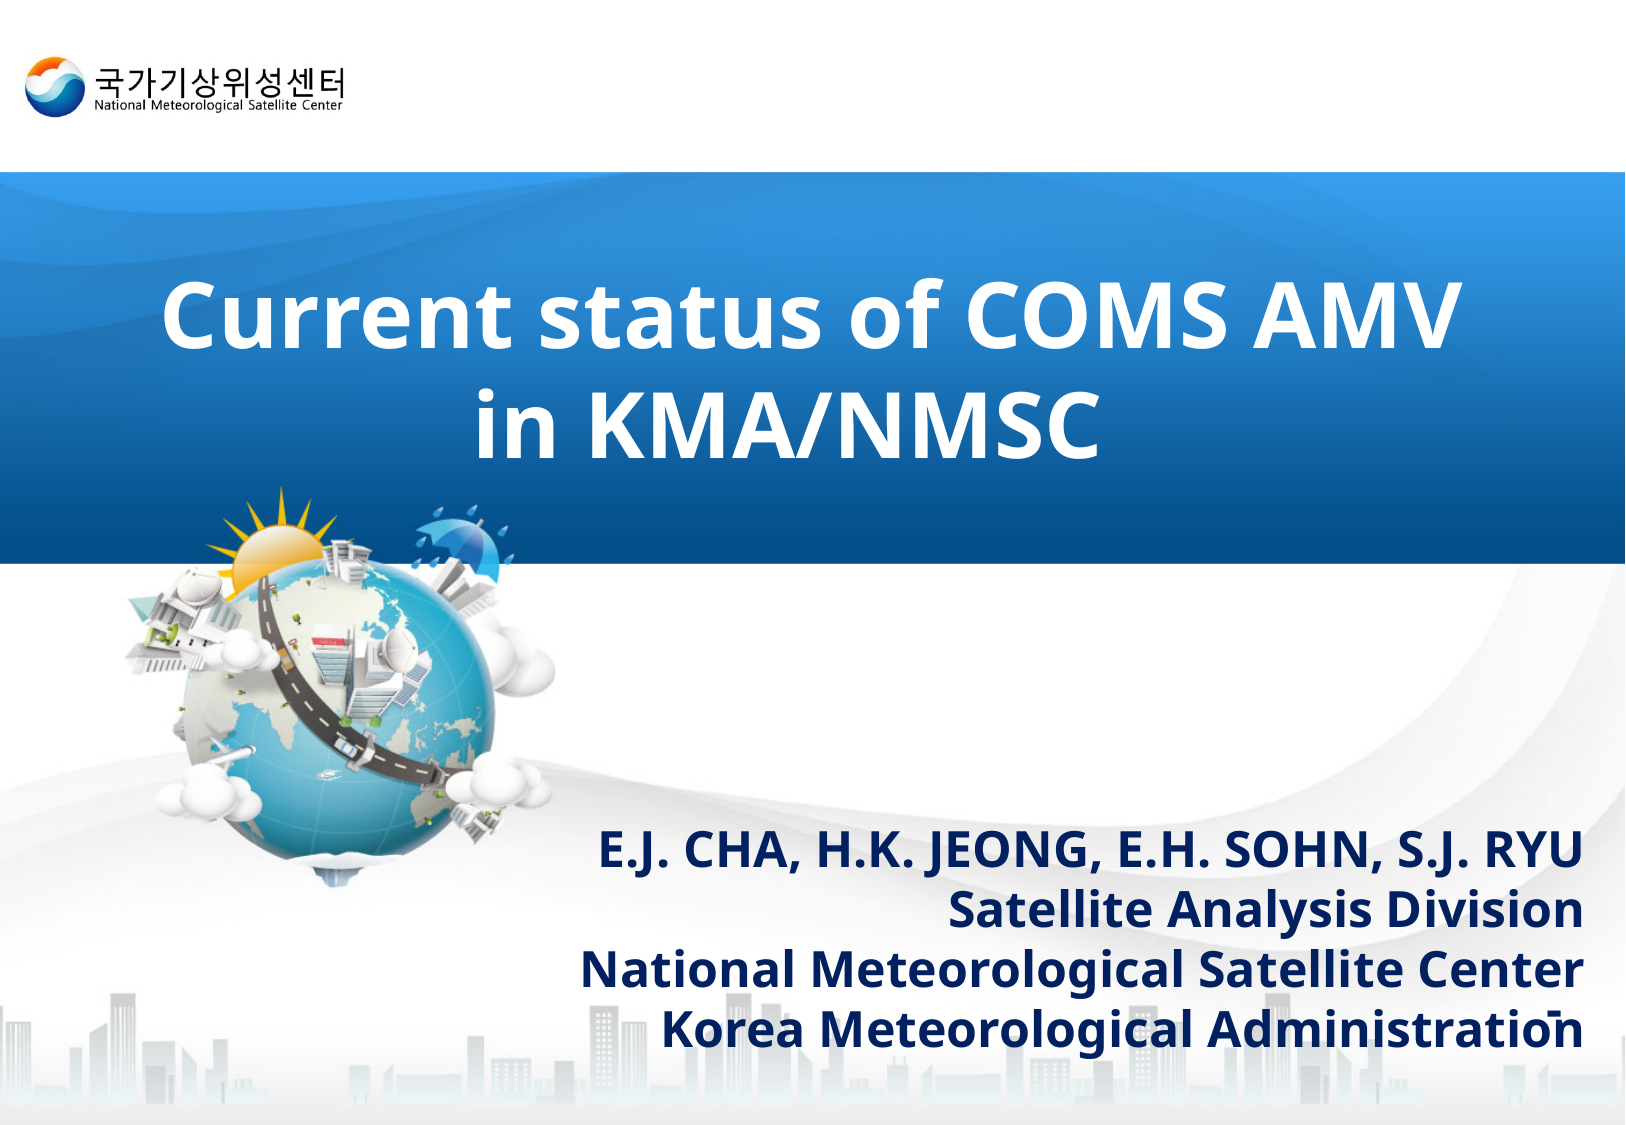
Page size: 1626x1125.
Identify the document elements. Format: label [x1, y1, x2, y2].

picture [0, 171, 1625, 1125]
picture [17, 51, 349, 118]
